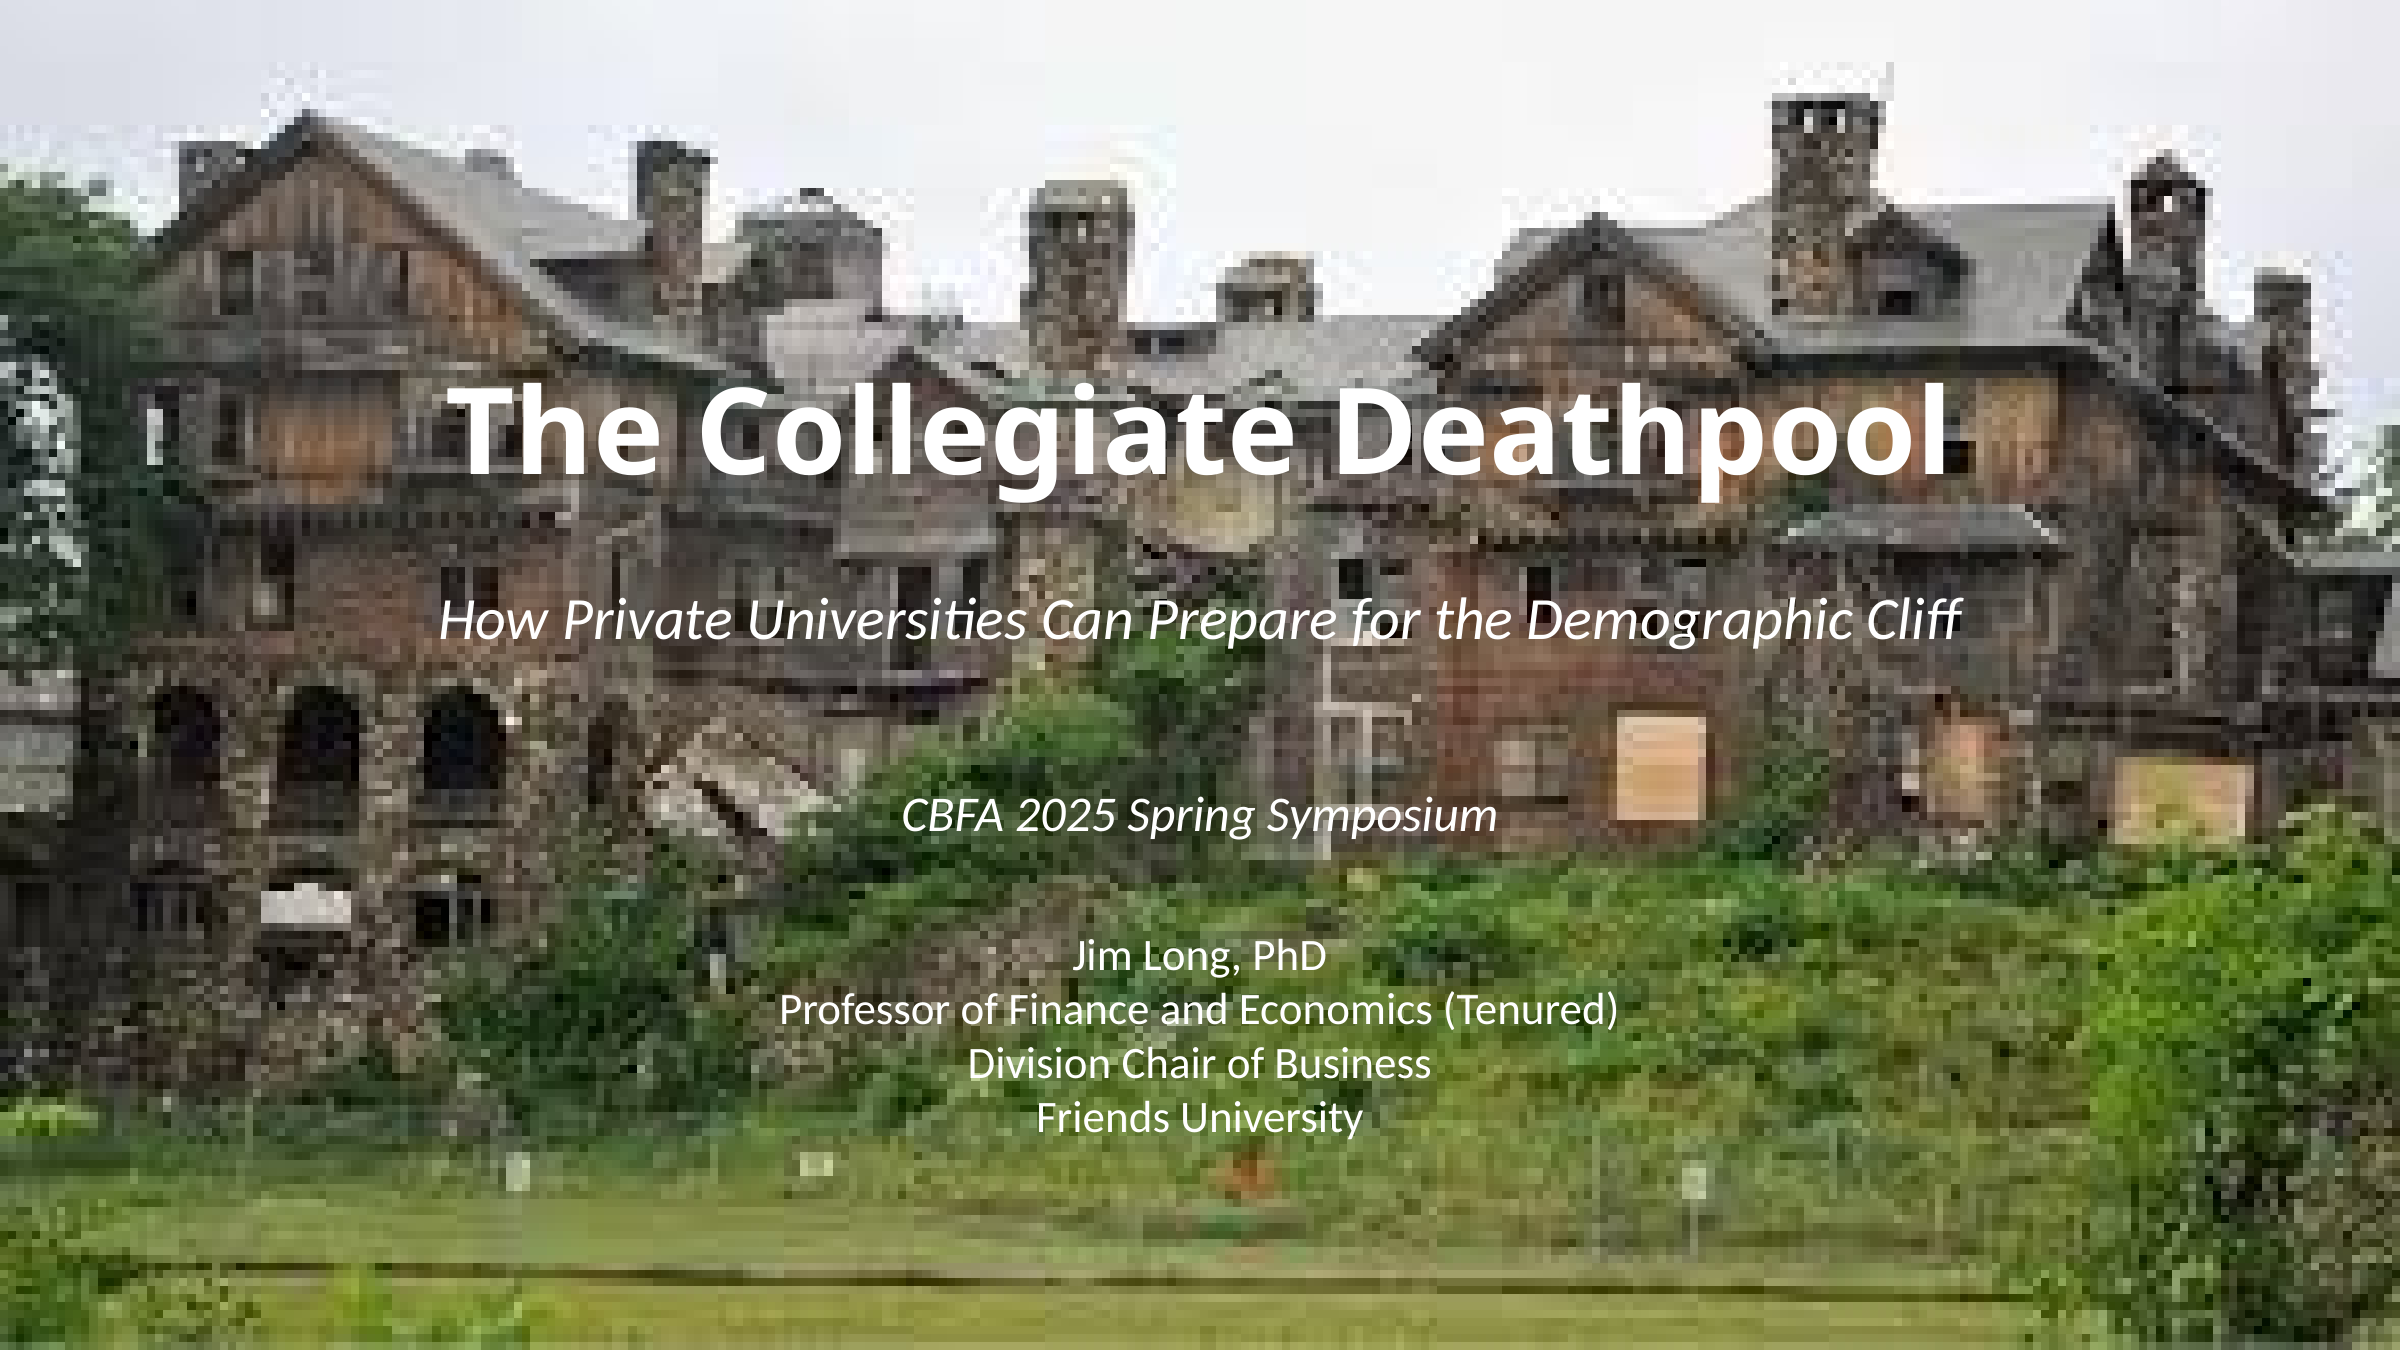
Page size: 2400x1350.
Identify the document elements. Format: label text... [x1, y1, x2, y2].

text_box How Private Universities Can Prepare for the Demographic Cliff [299, 572, 2100, 659]
text_box The Collegiate Deathpool [299, 293, 2100, 506]
picture [0, 0, 2400, 1350]
text_box CBFA 2025 Spring Symposium [299, 719, 2100, 849]
text_box Jim Long, PhD Professor of Finance and Economics (Tenured) Division Chair of Business Friends University [299, 863, 2100, 1149]
